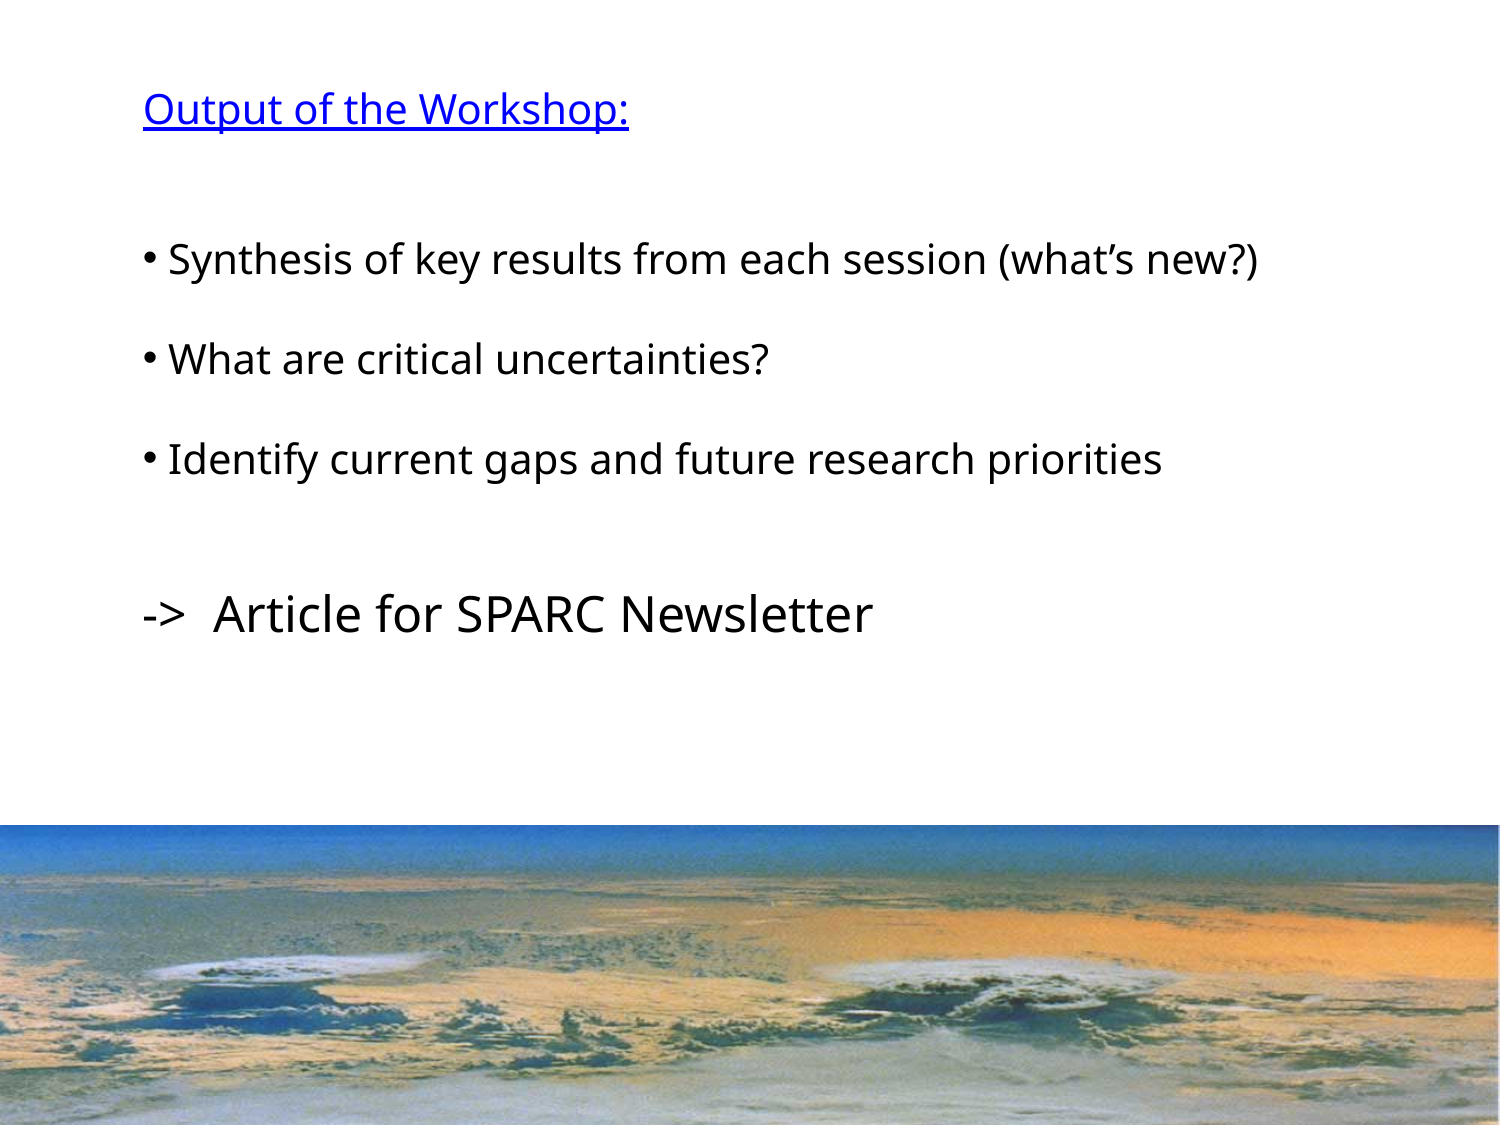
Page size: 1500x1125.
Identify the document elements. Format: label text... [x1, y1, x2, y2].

text_box Output of the Workshop: Synthesis of key results from each session (what’s new?) What are critical uncertainties? Identify current gaps and future research priorities -> Article for SPARC Newsletter [128, 75, 1274, 700]
picture [0, 824, 1500, 1125]
